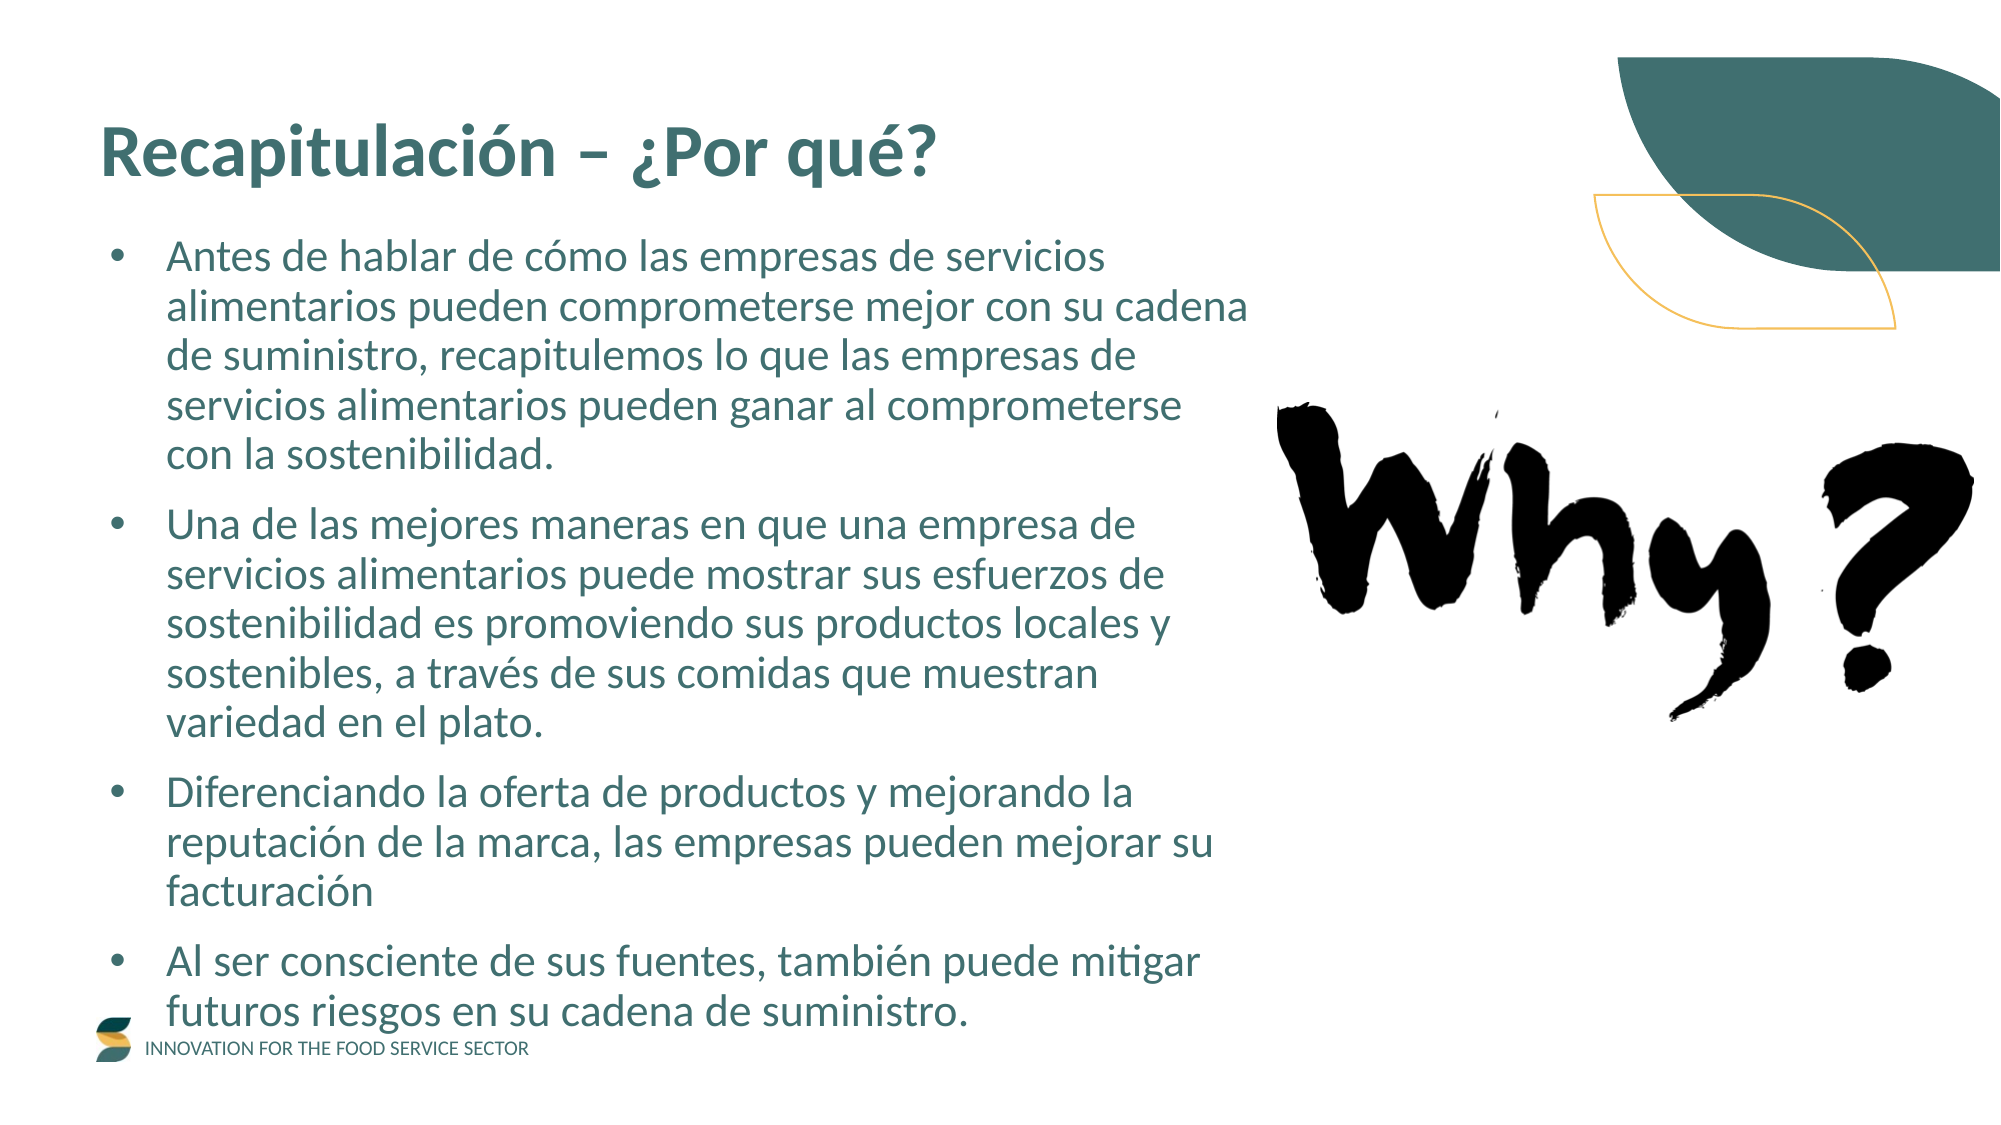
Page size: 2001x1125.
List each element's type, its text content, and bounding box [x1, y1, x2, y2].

picture [1277, 402, 1974, 722]
list Antes de hablar de cómo las empresas de servicios alimentarios pueden comprometerse mejor con su cadena de suministro, recapitulemos lo que las empresas de servicios alimentarios pueden ganar al comprometerse con la sostenibilidad. Una de las mejores maneras en que una empresa de servicios alimentarios puede mostrar sus esfuerzos de sostenibilidad es promoviendo sus productos locales y sostenibles, a través de sus comidas que muestran variedad en el plato. Diferenciando la oferta de productos y mejorando la reputación de la marca, las empresas pueden mejorar su facturación Al ser consciente de sus fuentes, también puede mitigar futuros riesgos en su cadena de suministro. [94, 224, 1269, 1125]
list Recapitulación – ¿Por qué? [85, 103, 1539, 295]
